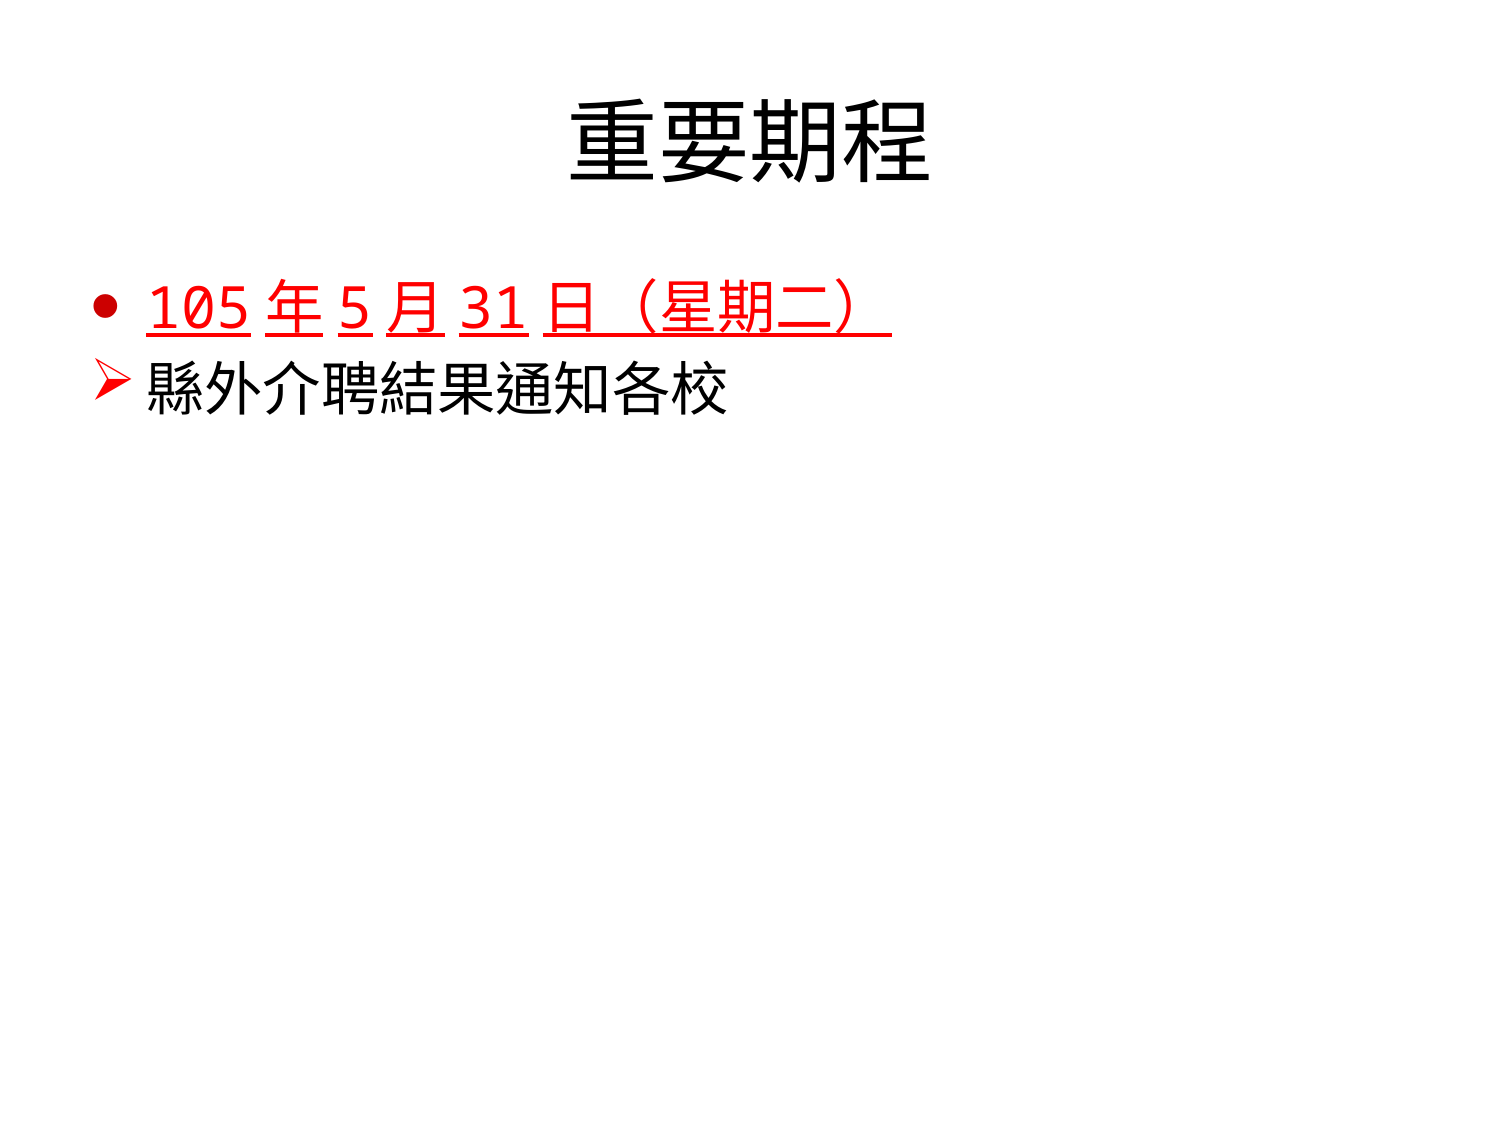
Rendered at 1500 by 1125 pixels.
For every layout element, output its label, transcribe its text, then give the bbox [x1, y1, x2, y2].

title 重要期程 [75, 45, 1425, 233]
list 105年5月31日（星期二） 縣外介聘結果通知各校 [75, 262, 1425, 1005]
